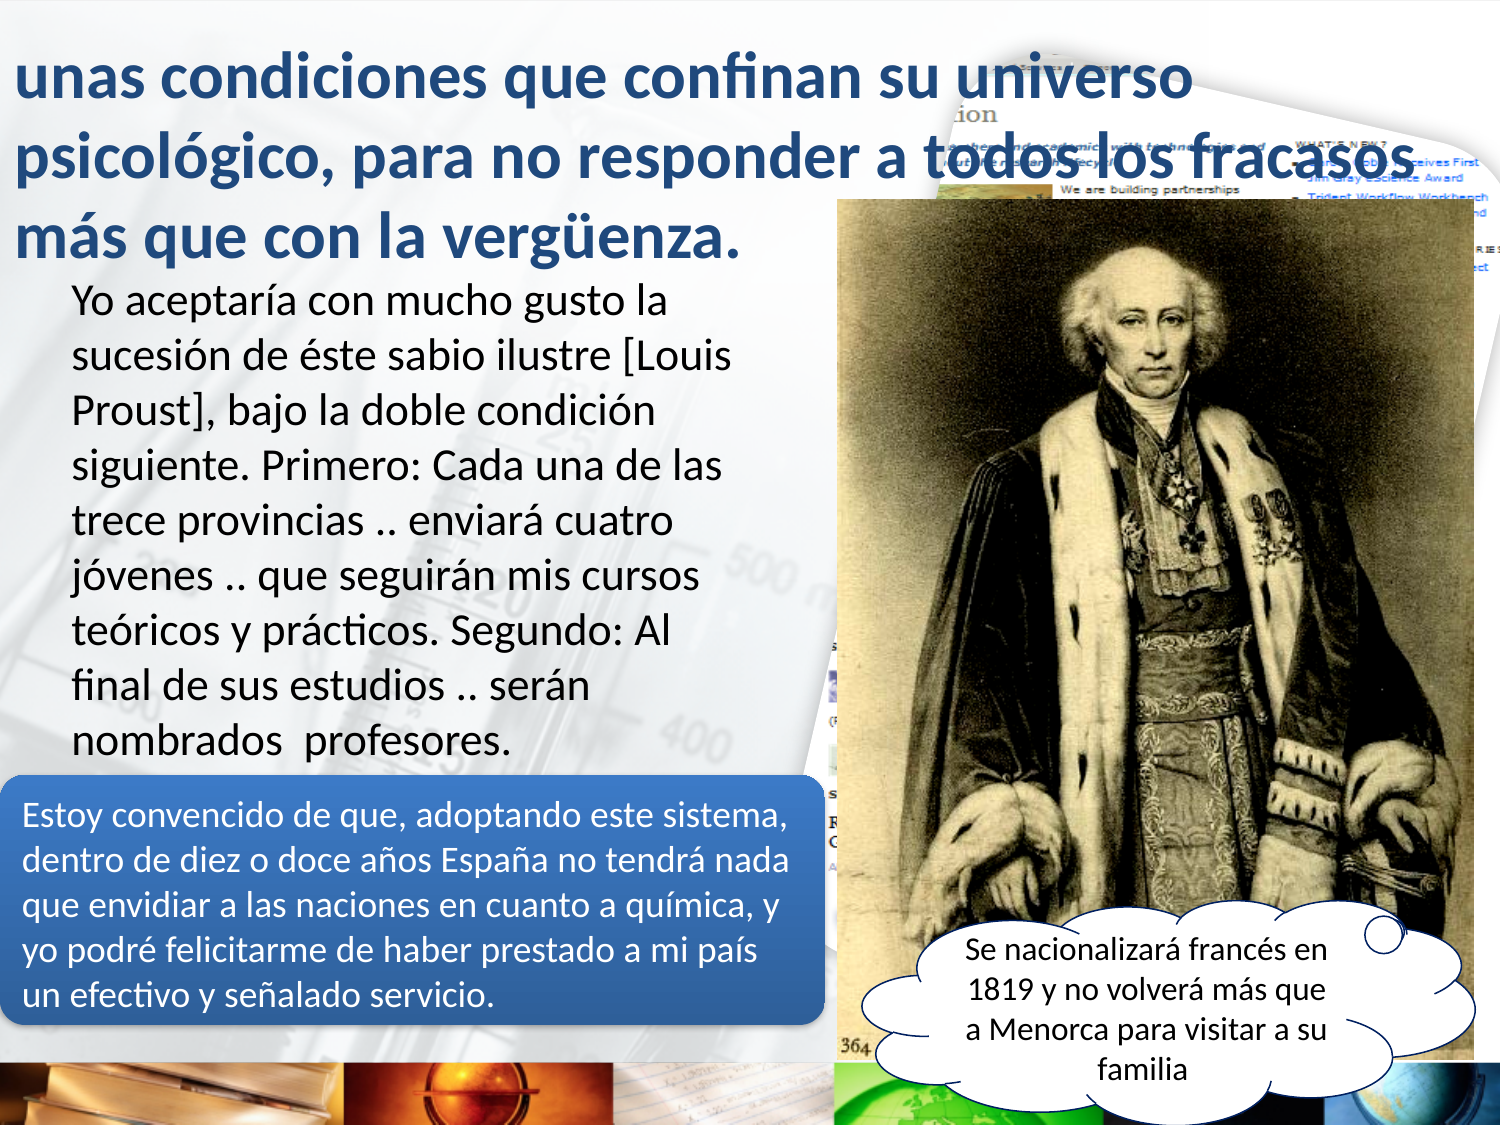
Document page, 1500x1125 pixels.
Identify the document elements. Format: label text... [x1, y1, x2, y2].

text_box Estoy convencido de que, adoptando este sistema, dentro de diez o doce años España no tendrá nada que envidiar a las naciones en cuanto a química, y yo podré felicitarme de haber prestado a mi país un efectivo y señalado servicio. [0, 774, 825, 1025]
text_box Se nacionalizará francés en 1819 y no volverá más que a Menorca para visitar a su familia [880, 1069, 1392, 1125]
picture [0, 0, 1500, 1125]
list Yo aceptaría con mucho gusto la sucesión de éste sabio ilustre [Louis Proust], bajo la doble condición siguiente. Primero: Cada una de las trece provincias .. enviará cuatro jóvenes .. que seguirán mis cursos teóricos y prácticos. Segundo: Al final de sus estudios .. serán nombrados profesores. [0, 262, 763, 763]
text_box unas condiciones que confinan su universo psicológico, para no responder a todos los fracasos más que con la vergüenza. [0, 24, 1438, 280]
